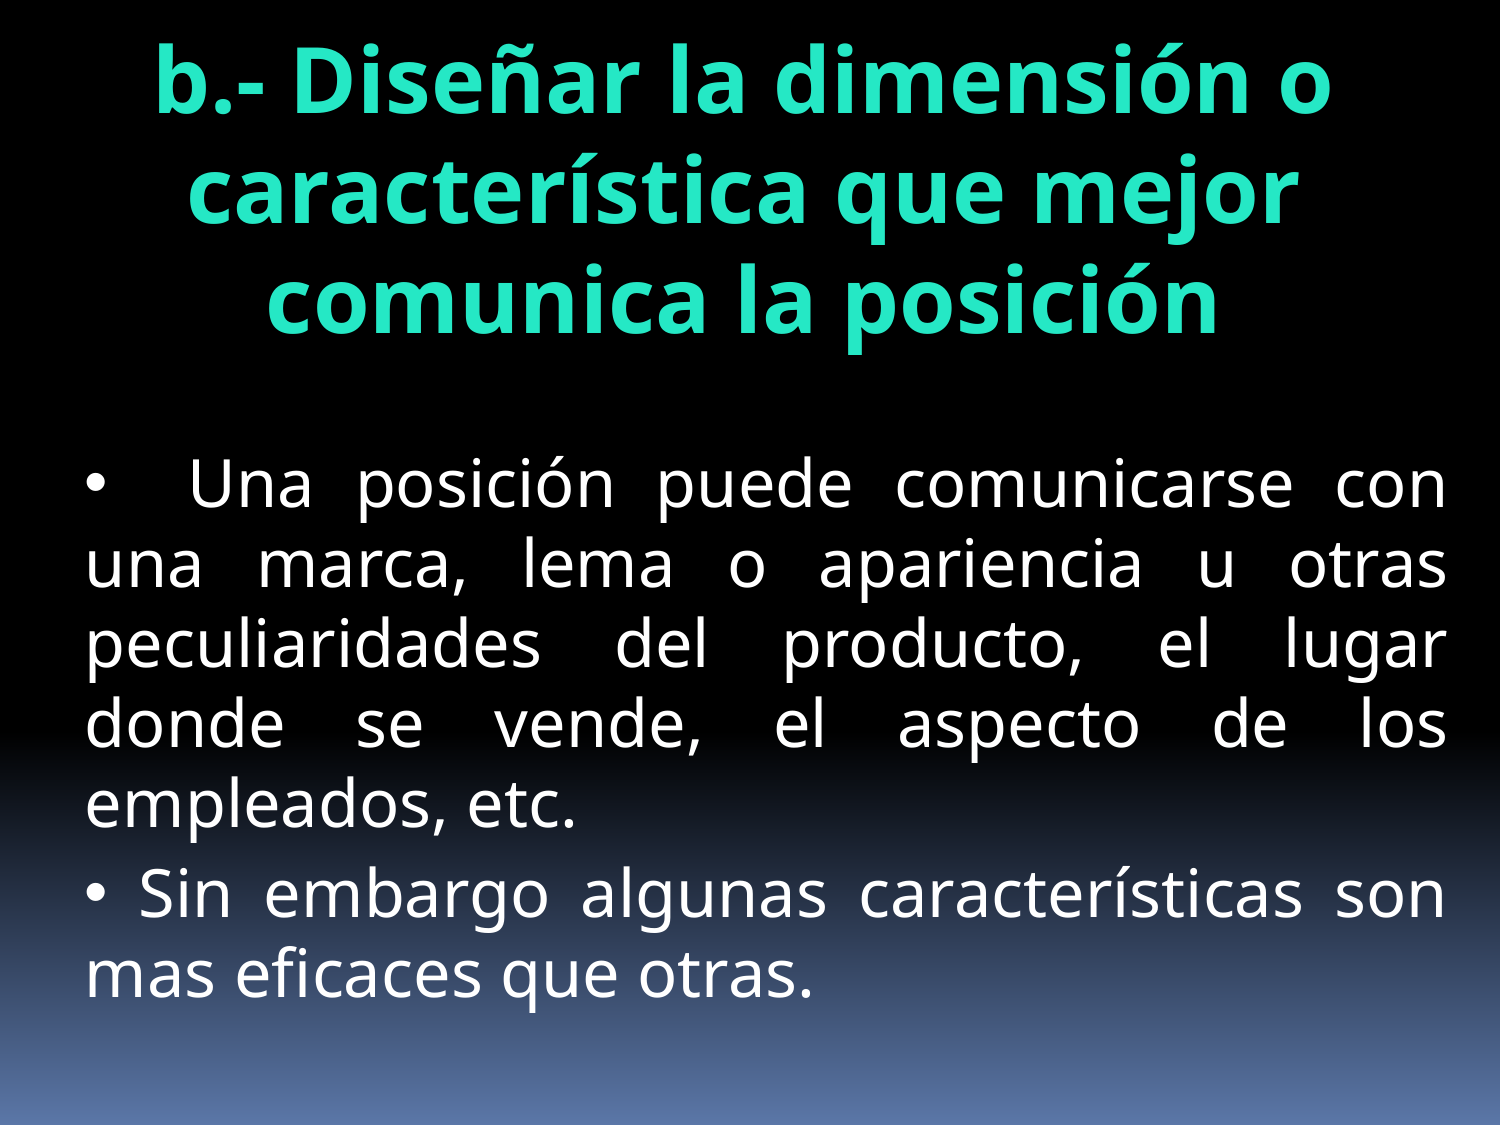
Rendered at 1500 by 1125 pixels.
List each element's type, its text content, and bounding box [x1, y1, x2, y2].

text_box Sin embargo algunas características son mas eficaces que otras. [70, 843, 1465, 1019]
text_box Una posición puede comunicarse con una marca, lema o apariencia u otras peculiaridades del producto, el lugar donde se vende, el aspecto de los empleados, etc. [70, 433, 1465, 843]
text_box b.- Diseñar la dimensión o característica que mejor comunica la posición [35, 14, 1454, 360]
